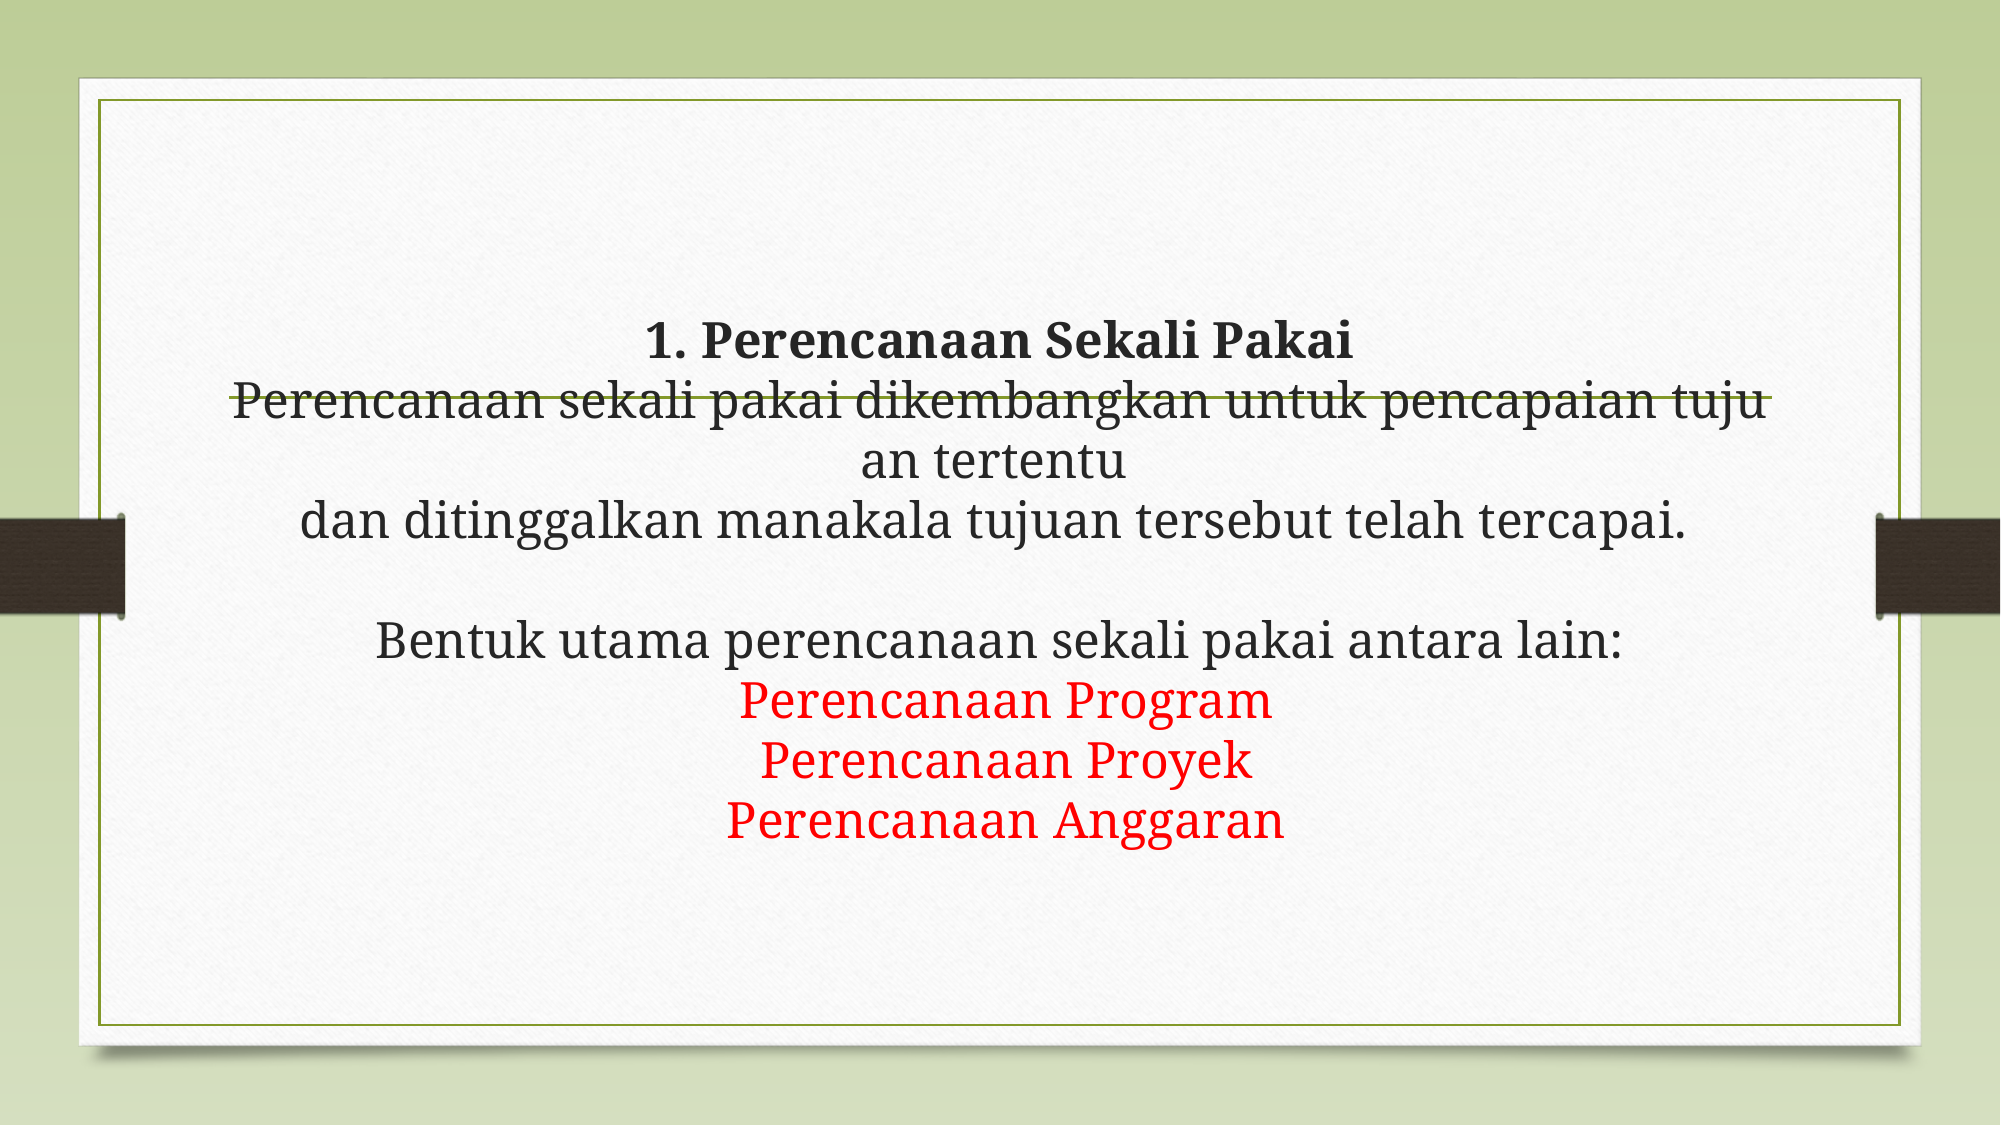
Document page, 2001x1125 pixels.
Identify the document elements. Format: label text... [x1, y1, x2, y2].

title 1. Perencanaan Sekali Pakai Perencanaan sekali pakai dikembangkan untuk pencapaian tujuan tertentu dan ditinggalkan manakala tujuan tersebut telah tercapai. Bentuk utama perencanaan sekali pakai antara lain: Perencanaan Program Perencanaan Proyek Perencanaan Anggaran [212, 161, 1788, 997]
picture [0, 0, 2001, 1125]
